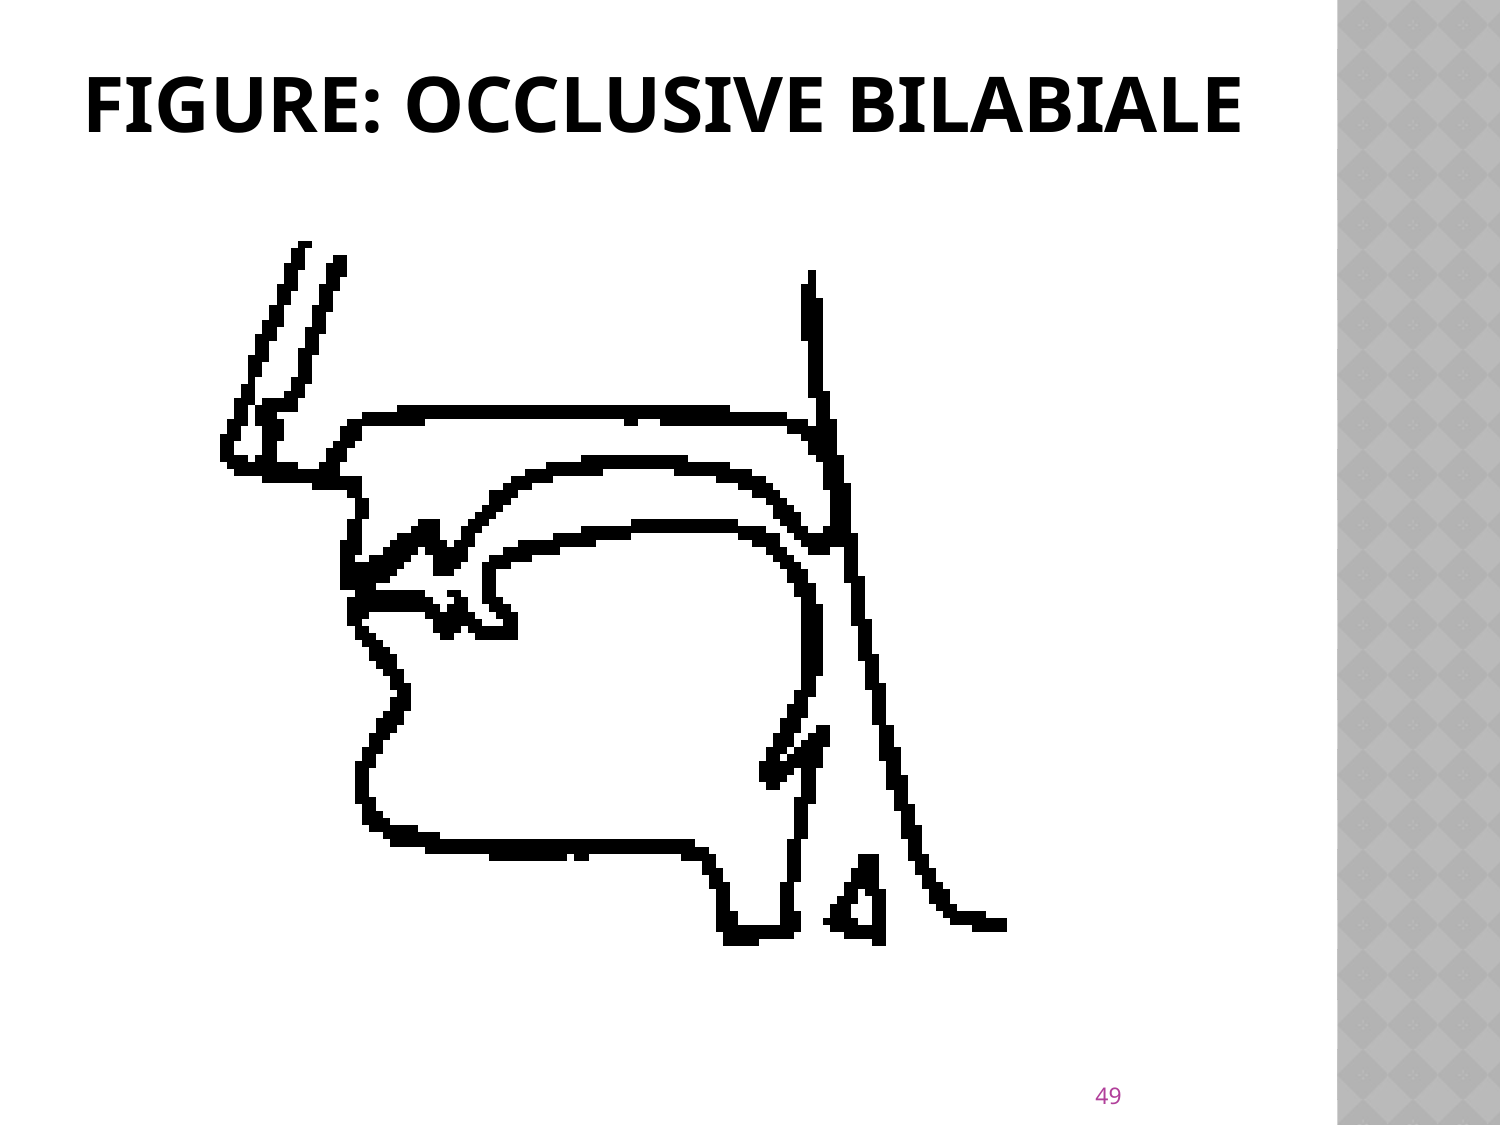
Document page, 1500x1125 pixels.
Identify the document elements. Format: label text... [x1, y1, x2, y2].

title Figure: Occlusive bilabiale [75, 52, 1263, 240]
slide_number 49 [1025, 1075, 1122, 1113]
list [198, 198, 1044, 962]
